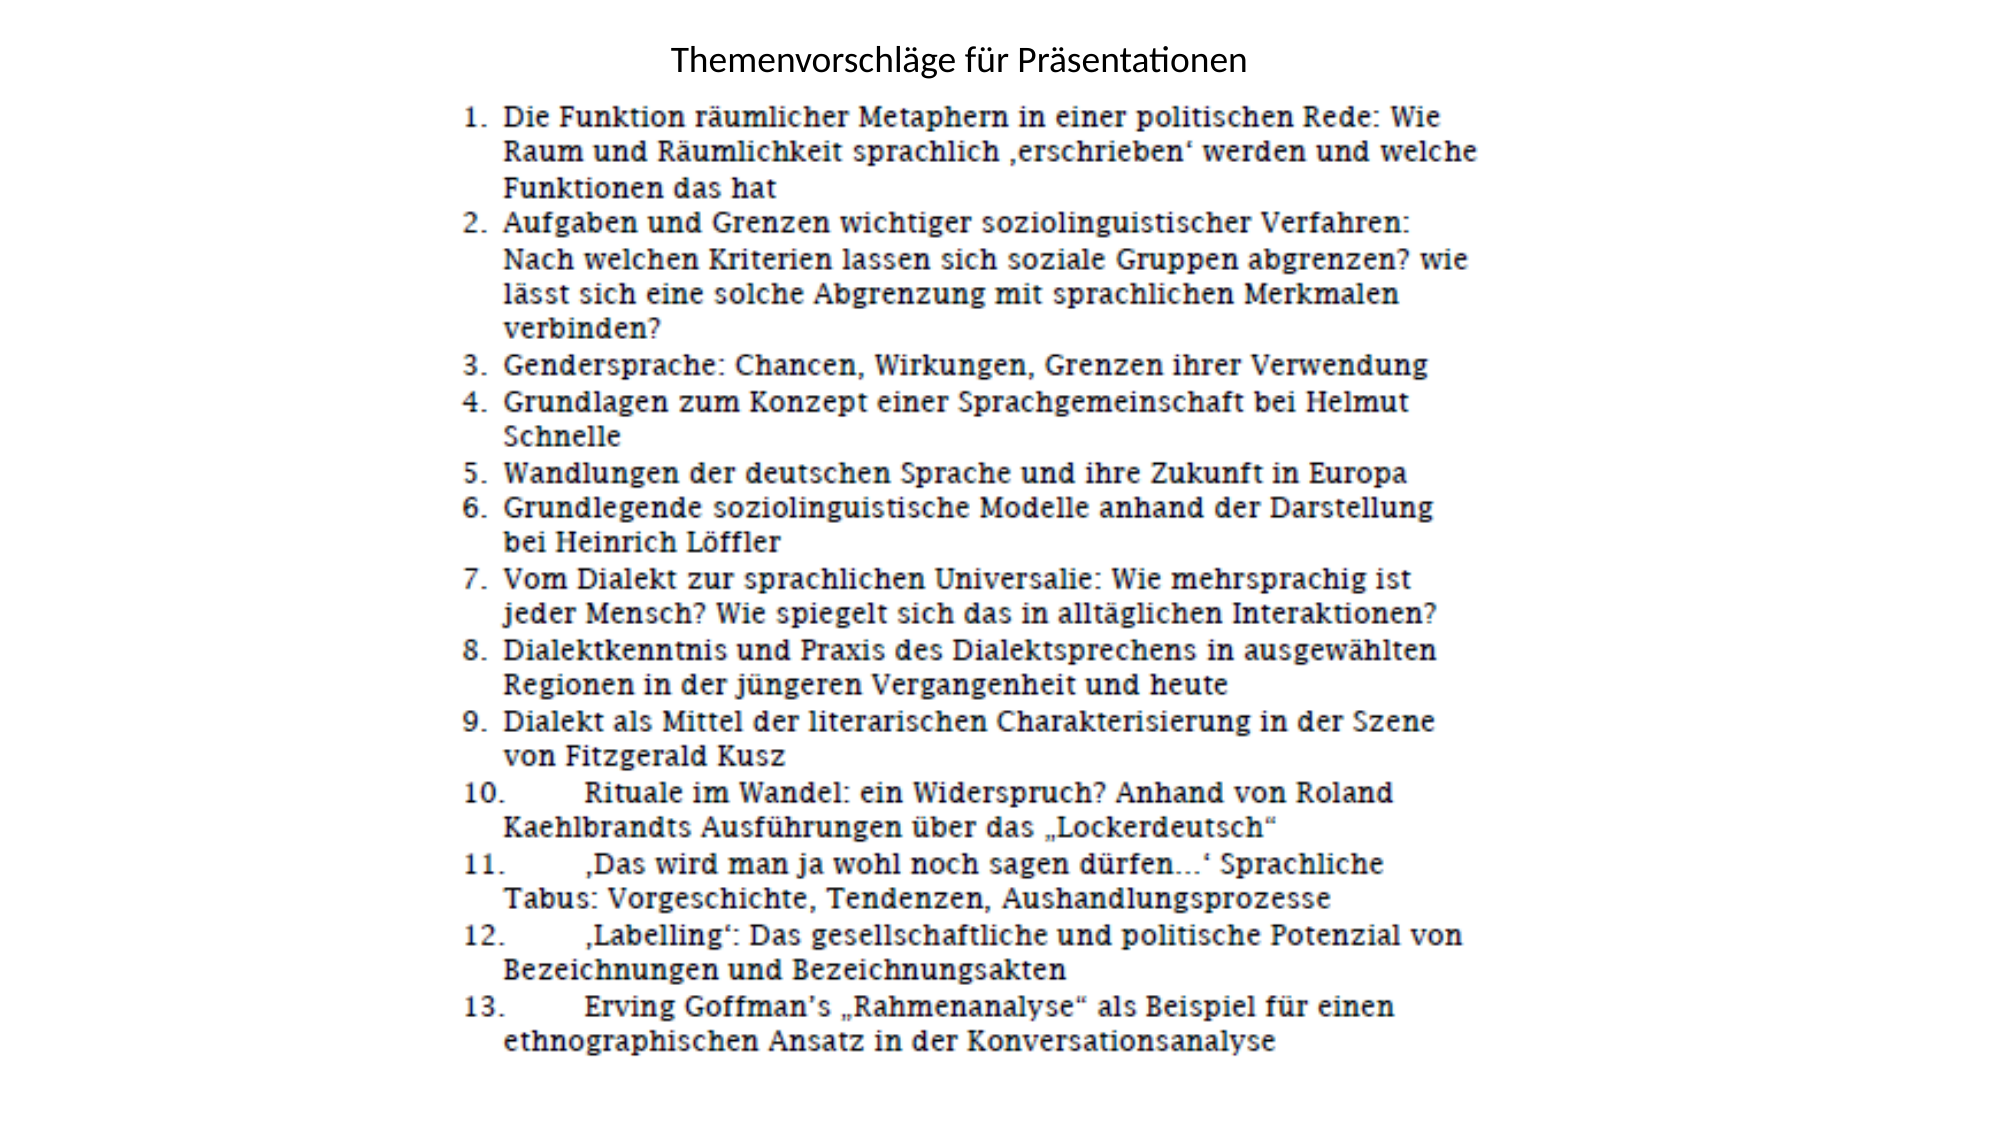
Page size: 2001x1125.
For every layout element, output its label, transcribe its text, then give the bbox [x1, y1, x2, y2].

text_box Themenvorschläge für Präsentationen [656, 27, 1433, 87]
picture [437, 87, 1481, 1107]
